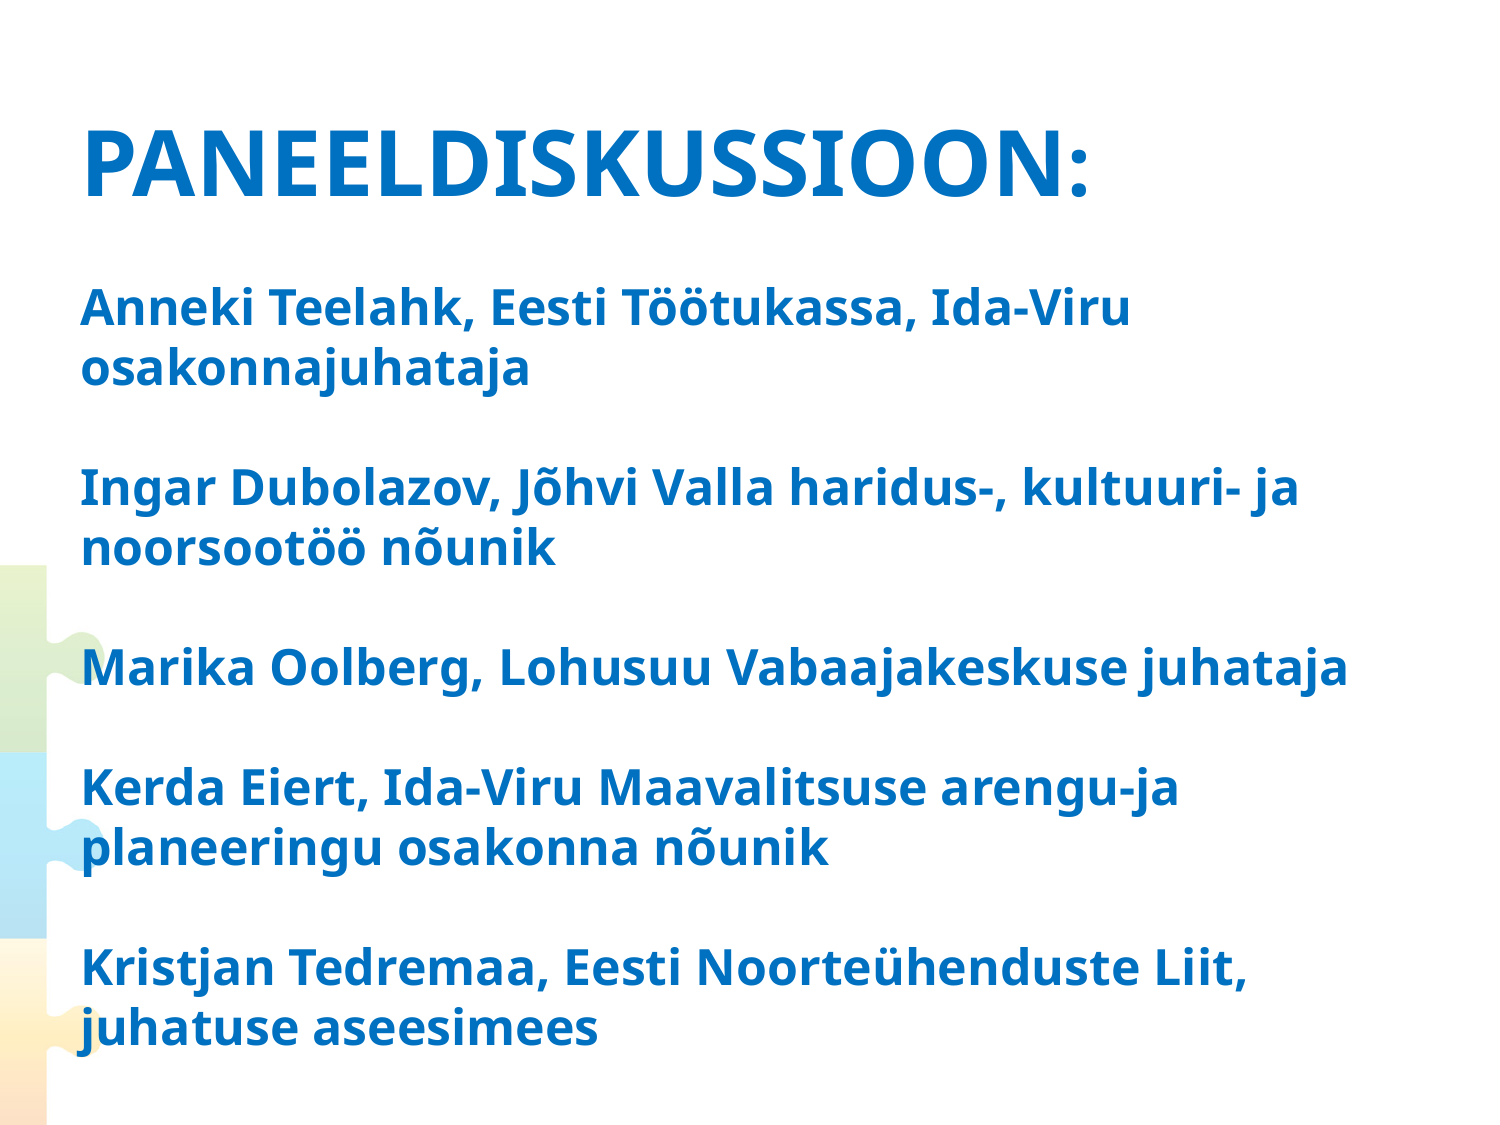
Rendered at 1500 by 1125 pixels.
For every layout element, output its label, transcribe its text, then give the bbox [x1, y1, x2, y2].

picture [0, 0, 1500, 1125]
title PANEELDISKUSSIOON: Anneki Teelahk, Eesti Töötukassa, Ida-Viru osakonnajuhataja Ingar Dubolazov, Jõhvi Valla haridus-, kultuuri- ja noorsootöö nõunik Marika Oolberg, Lohusuu Vabaajakeskuse juhataja Kerda Eiert, Ida-Viru Maavalitsuse arengu-ja planeeringu osakonna nõunik Kristjan Tedremaa, Eesti Noorteühenduste Liit, juhatuse aseesimees [64, 89, 1448, 1071]
